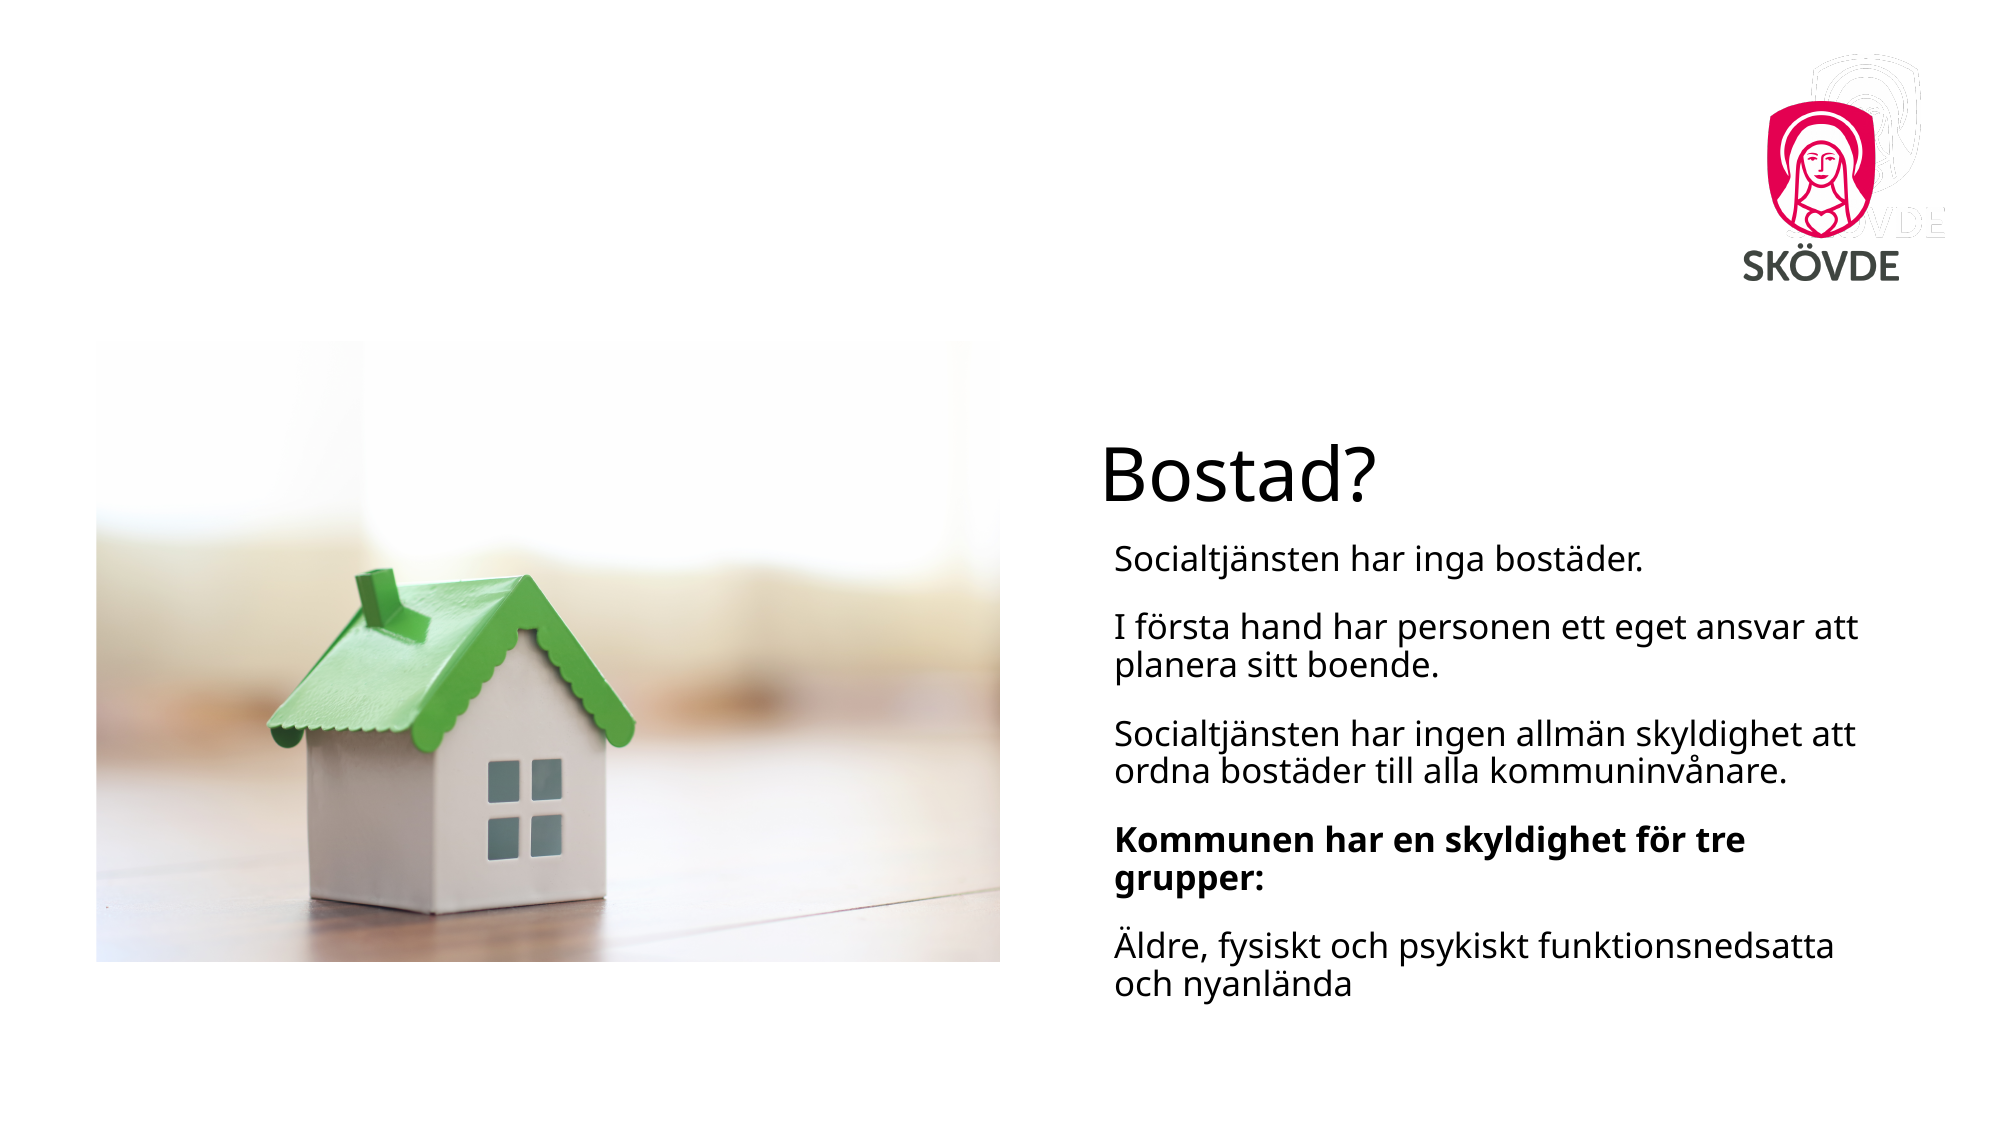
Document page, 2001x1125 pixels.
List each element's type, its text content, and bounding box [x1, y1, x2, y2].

picture [96, 341, 1001, 963]
title Bostad? [1099, 408, 1898, 533]
list Socialtjänsten har inga bostäder. I första hand har personen ett eget ansvar att planera sitt boende. ​ Socialtjänsten har ingen allmän skyldighet att ordna bostäder till alla kommuninvånare. Kommunen har en skyldighet för tre grupper: Äldre, fysiskt och psykiskt funktionsnedsatta och nyanlända [1099, 533, 1898, 1014]
picture [1743, 54, 1945, 281]
